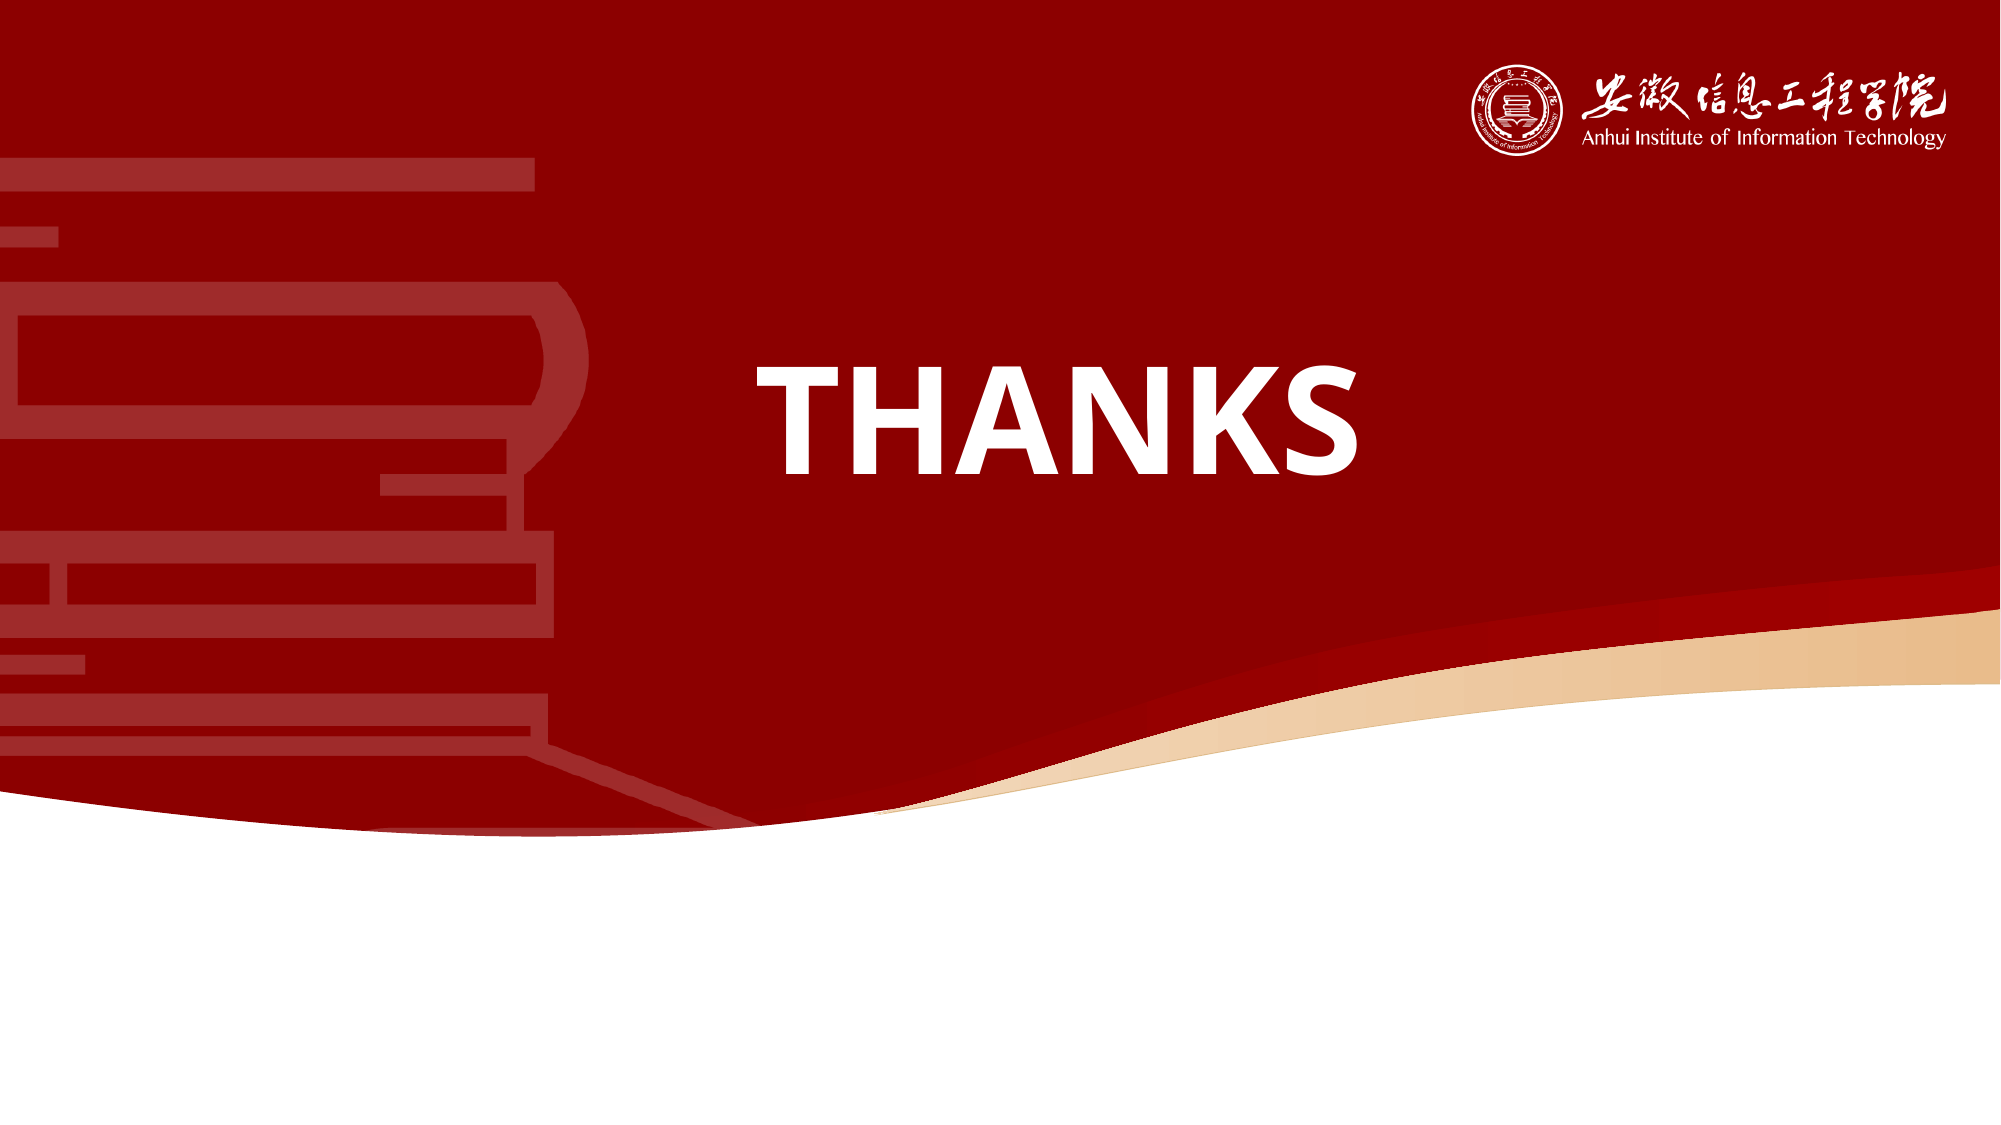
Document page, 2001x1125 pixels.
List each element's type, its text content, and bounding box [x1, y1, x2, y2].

text_box THANKS [739, 316, 1476, 512]
